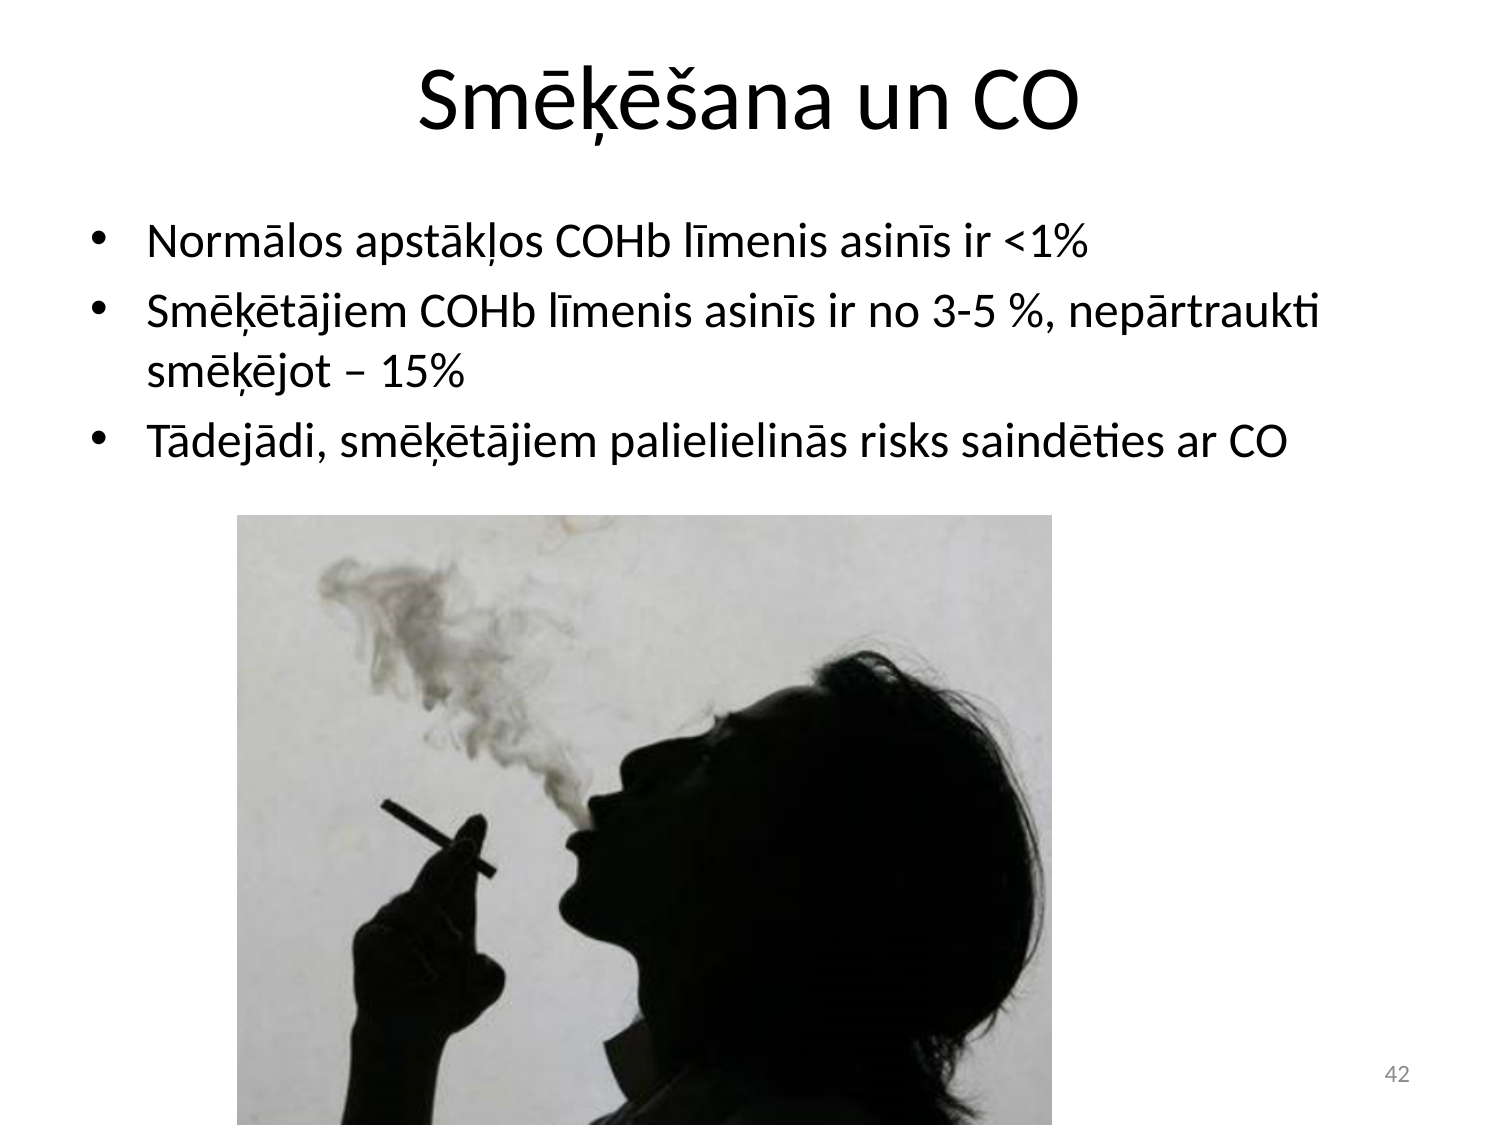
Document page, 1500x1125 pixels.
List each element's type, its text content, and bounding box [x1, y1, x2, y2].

list Normālos apstākļos COHb līmenis asinīs ir <1% Smēķētājiem COHb līmenis asinīs ir no 3-5 %, nepārtraukti smēķējot – 15% Tādejādi, smēķētājiem palielielinās risks saindēties ar CO [75, 200, 1425, 943]
picture [237, 515, 1052, 1125]
title Smēķēšana un CO [75, 0, 1425, 187]
slide_number 42 [1074, 1042, 1425, 1103]
